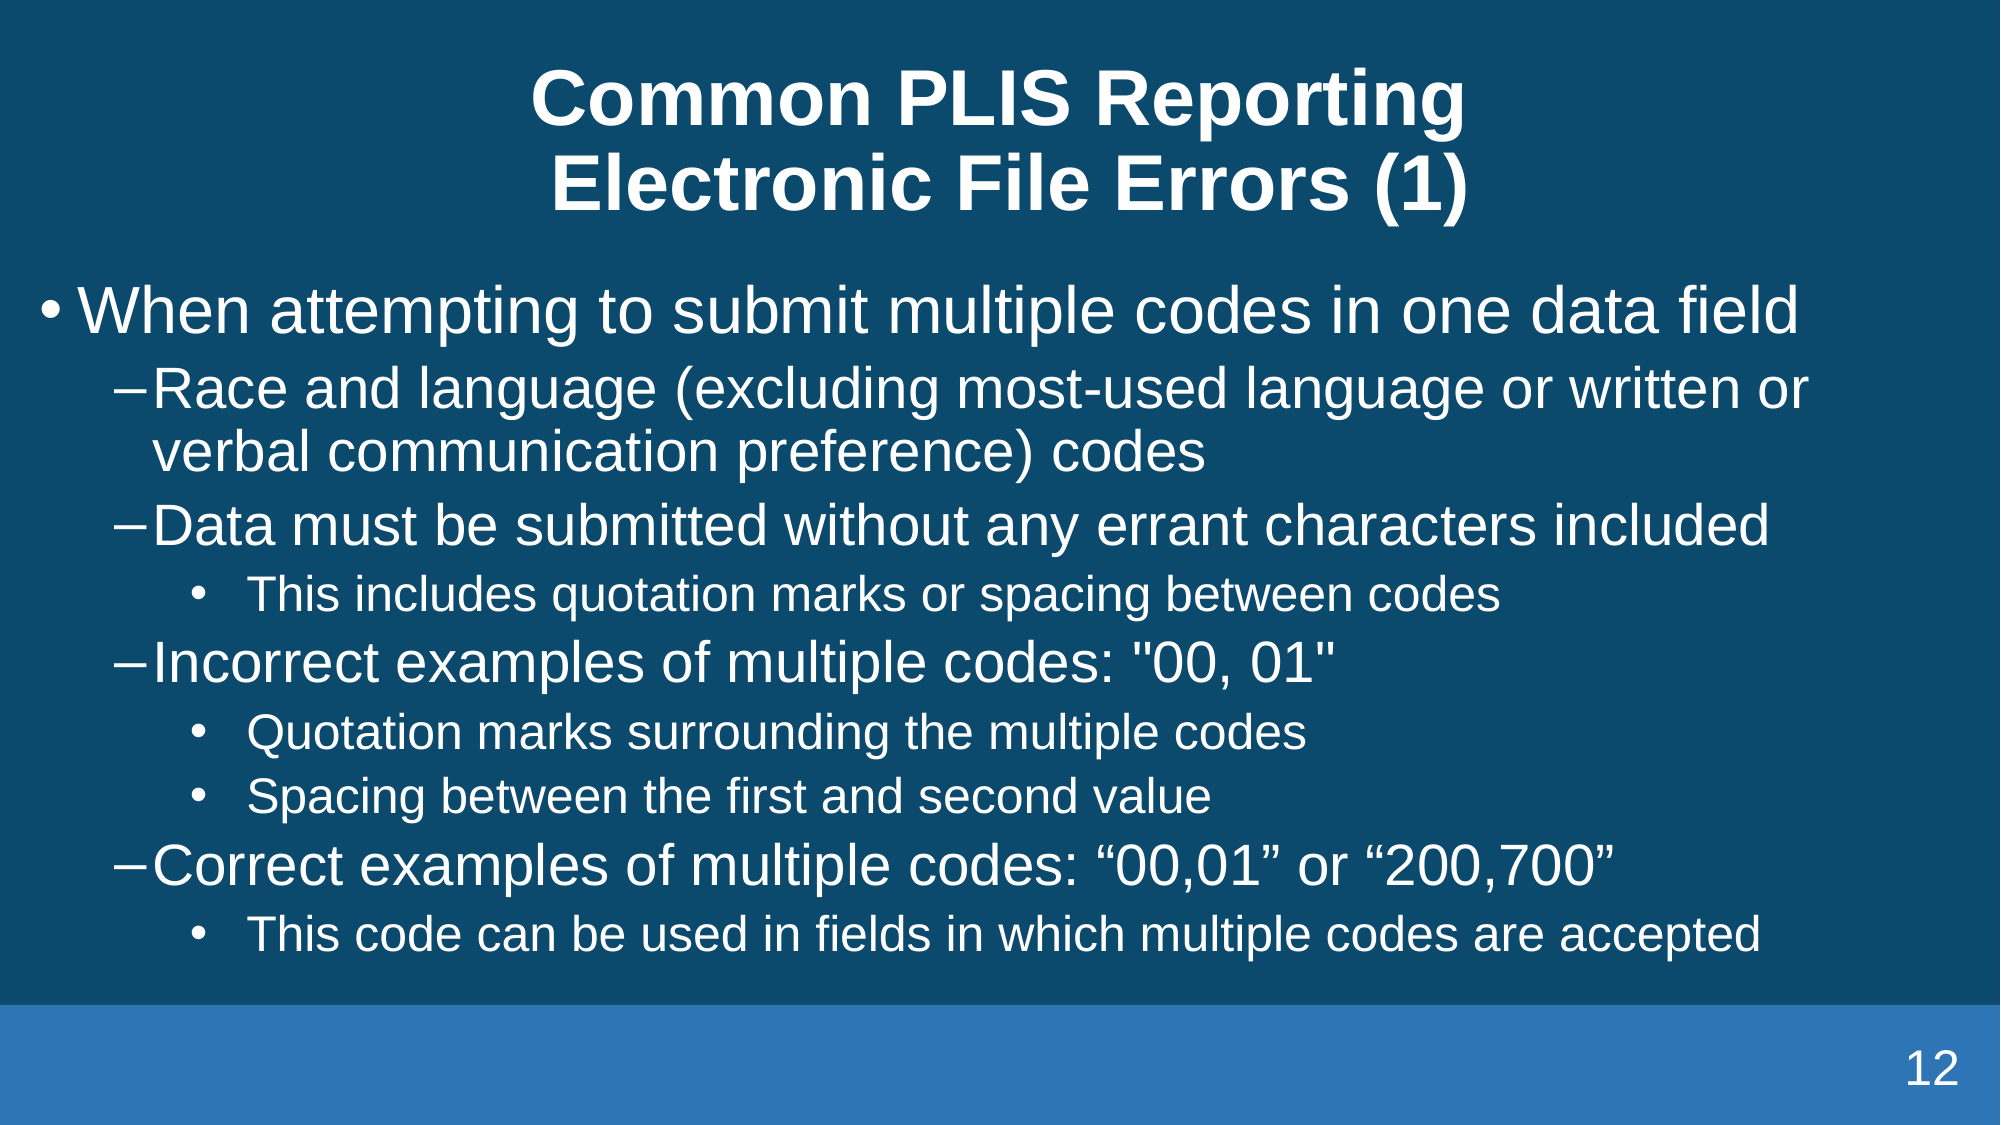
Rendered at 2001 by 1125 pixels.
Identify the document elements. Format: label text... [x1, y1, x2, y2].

slide_number 12 [1524, 1035, 1975, 1095]
list When attempting to submit multiple codes in one data field Race and language (excluding most-used language or written or verbal communication preference) codes Data must be submitted without any errant characters included This includes quotation marks or spacing between codes Incorrect examples of multiple codes: "00, 01" Quotation marks surrounding the multiple codes Spacing between the first and second value Correct examples of multiple codes: “00,01” or “200,700” This code can be used in fields in which multiple codes are accepted [24, 268, 1975, 995]
title Common PLIS Reporting Electronic File Errors (1) [24, 33, 1975, 251]
